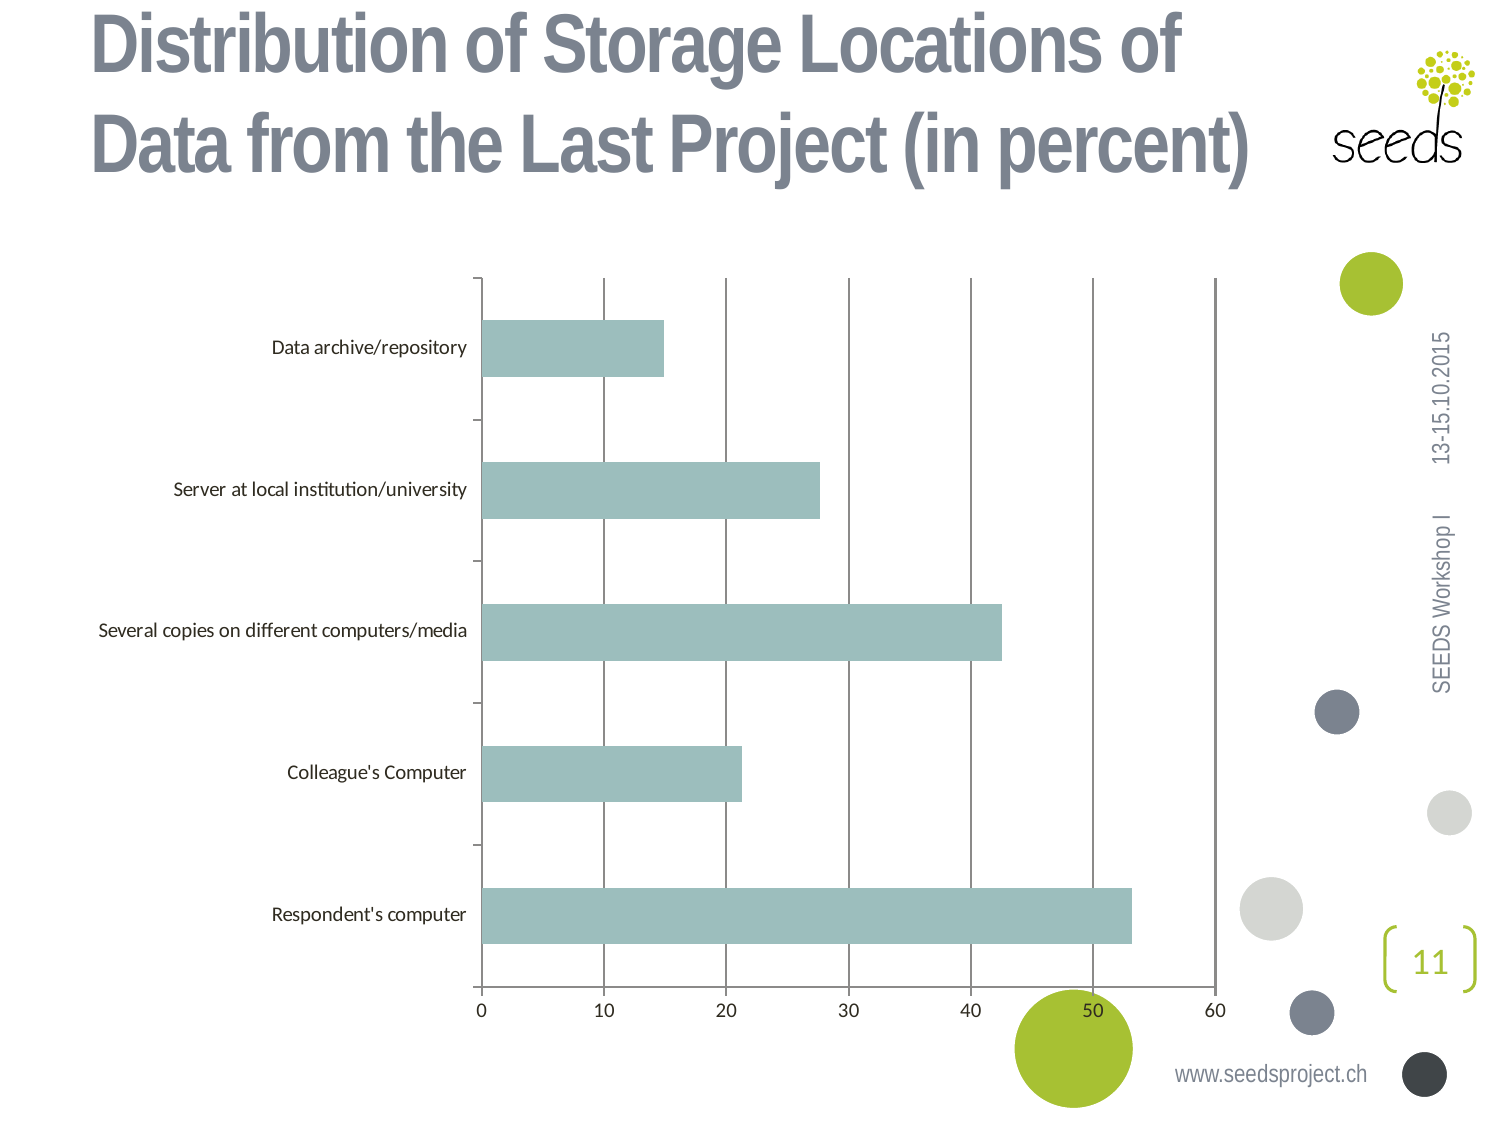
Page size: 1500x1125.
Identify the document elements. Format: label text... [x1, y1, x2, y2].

title Distribution of Storage Locations of Data from the Last Project (in percent) [75, 45, 1275, 233]
slide_number 11 [1383, 925, 1477, 994]
picture [1332, 50, 1475, 163]
chart [74, 261, 1251, 1038]
footer SEEDS Workshop I [1412, 500, 1467, 763]
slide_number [1414, 287, 1465, 481]
